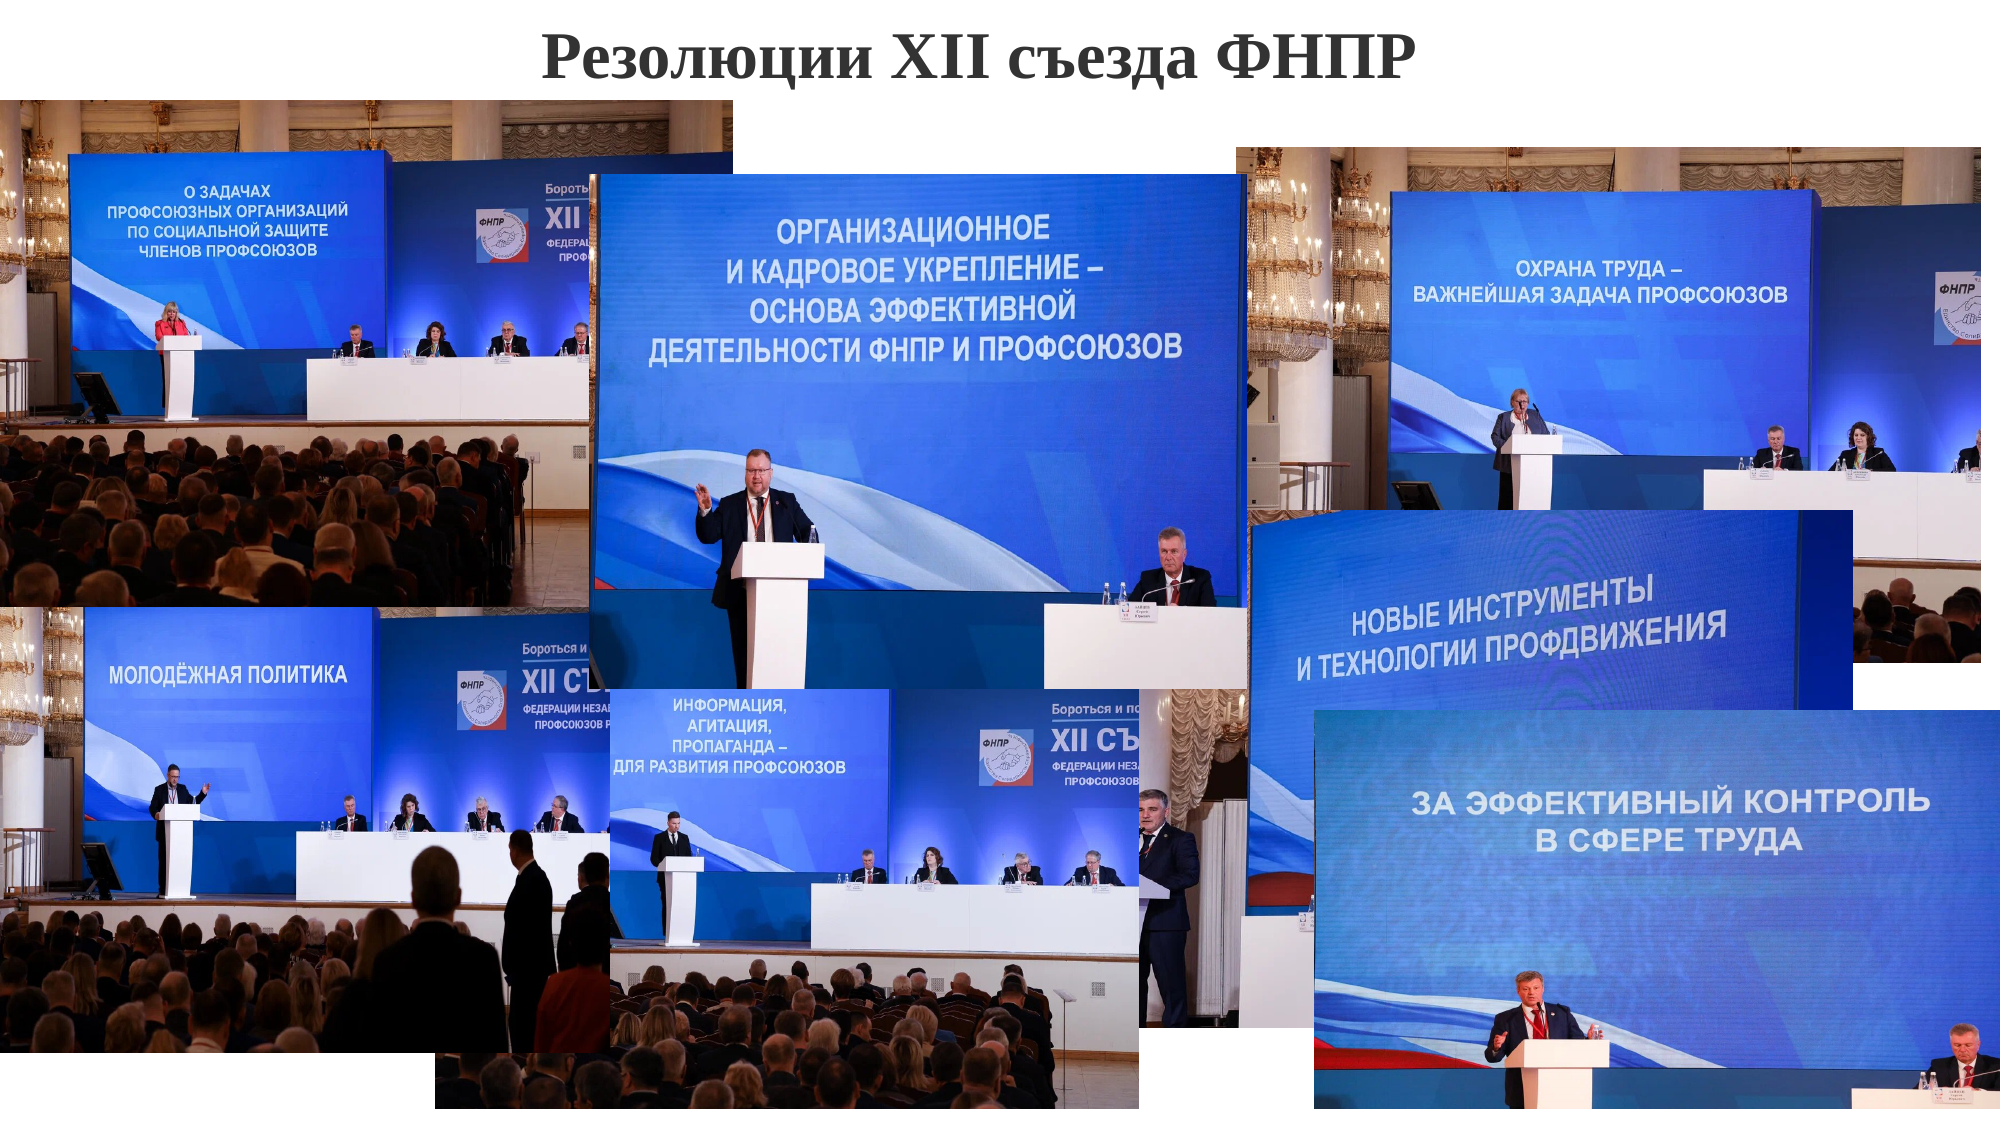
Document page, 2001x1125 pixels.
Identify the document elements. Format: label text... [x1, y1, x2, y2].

picture [0, 100, 2000, 1109]
text_box Резолюции XII съезда ФНПР [526, 4, 1434, 100]
